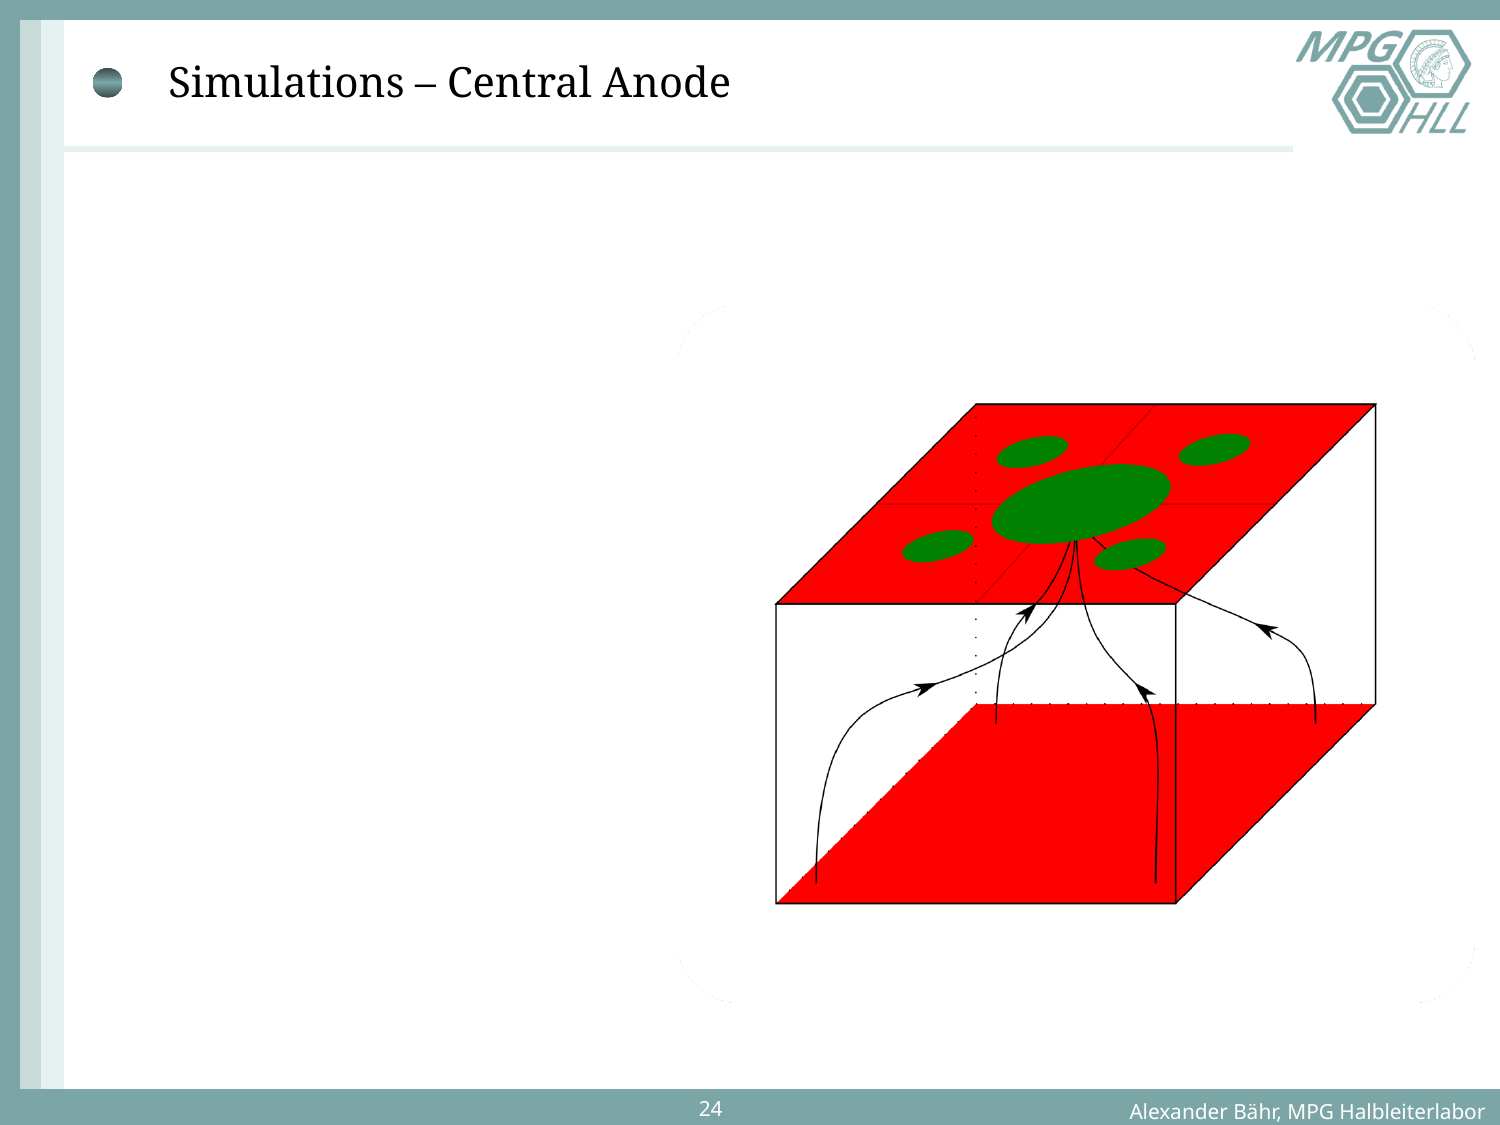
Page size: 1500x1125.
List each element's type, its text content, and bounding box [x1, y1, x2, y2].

title Simulations – Central Anode [63, 30, 1339, 132]
picture [675, 303, 1475, 1003]
footer Alexander Bähr, MPG Halbleiterlabor [1046, 1091, 1500, 1122]
picture [1292, 25, 1478, 140]
